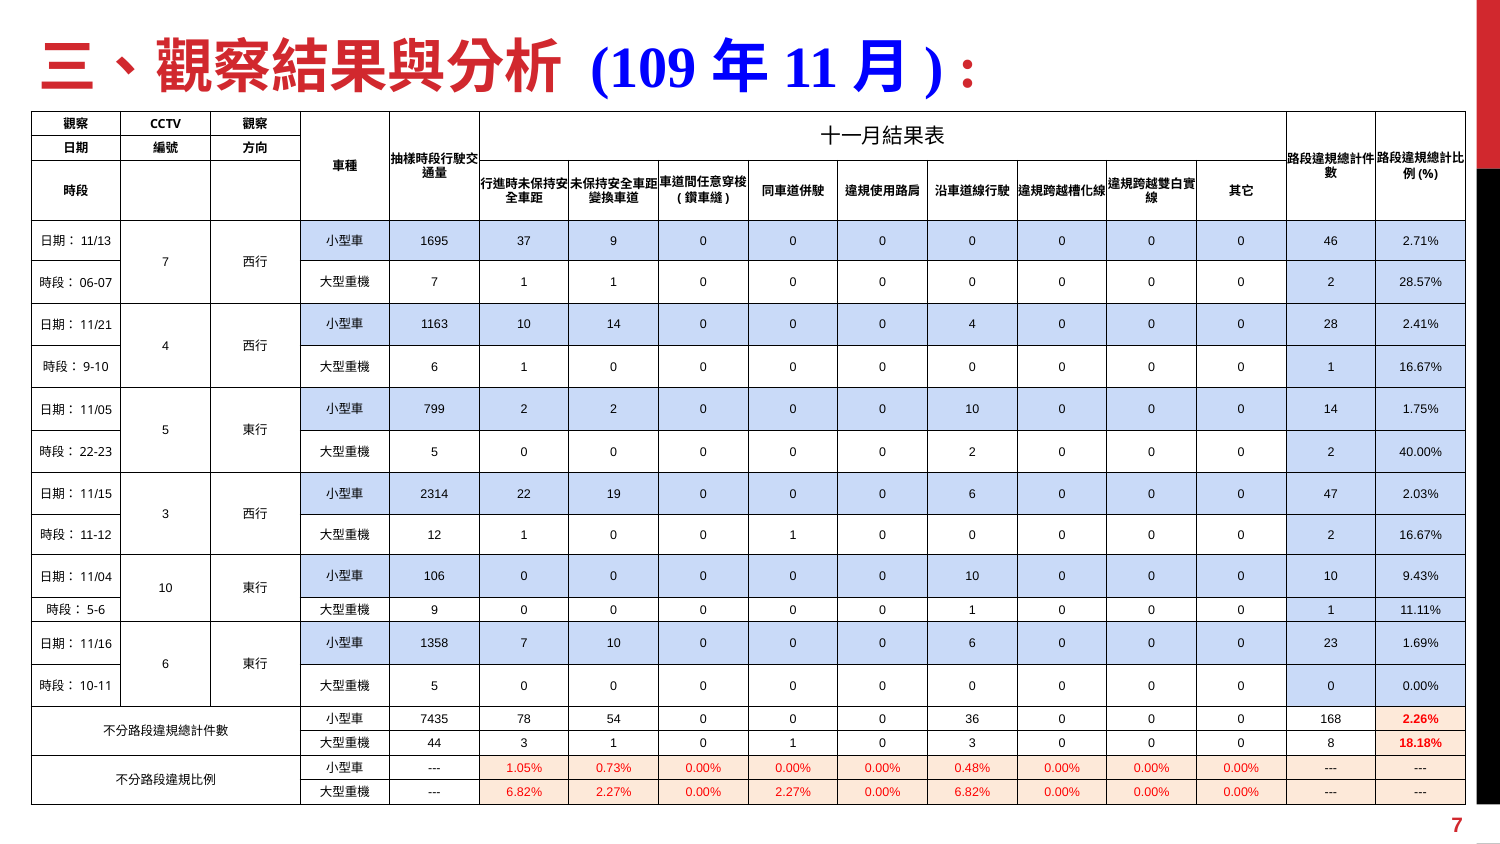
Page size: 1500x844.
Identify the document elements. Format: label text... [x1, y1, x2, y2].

table_cell 6.82% [480, 780, 568, 804]
table_cell 0 [1018, 731, 1106, 755]
table_cell 0 [928, 221, 1017, 260]
table_cell 0 [1197, 388, 1286, 430]
table_cell 時段 [32, 161, 120, 220]
table_cell 日期：11/04 [32, 555, 120, 597]
table_cell 時段：06-07 [32, 261, 120, 303]
table_cell 0 [569, 598, 658, 621]
table_cell 0 [1107, 388, 1196, 430]
table_cell 0.00% [749, 756, 837, 779]
table_cell 5 [121, 388, 210, 472]
table_cell 0 [659, 346, 748, 387]
table_cell 0 [1018, 304, 1106, 345]
table_cell 10 [569, 622, 658, 664]
table_cell 0 [480, 598, 568, 621]
table_cell 1695 [390, 221, 479, 260]
table_cell 0 [838, 665, 927, 706]
table_cell 0.73% [569, 756, 658, 779]
table_header 抽樣時段行駛交通量 [390, 112, 479, 220]
table_cell 小型車 [301, 304, 389, 345]
table_cell 小型車 [301, 388, 389, 430]
table_cell 0 [1197, 598, 1286, 621]
table_header CCTV [121, 112, 210, 135]
table_cell 10 [928, 555, 1017, 597]
table_cell 編號 [121, 136, 210, 160]
table_cell 0 [749, 261, 837, 303]
table_cell 0 [838, 731, 927, 755]
table_cell 1 [480, 515, 568, 554]
table_cell 0 [838, 261, 927, 303]
table_cell 0 [1197, 665, 1286, 706]
table_cell 1 [480, 261, 568, 303]
table_cell 同車道併駛 [749, 161, 837, 220]
table_cell 1163 [390, 304, 479, 345]
table_cell 違規使用路肩 [838, 161, 927, 220]
table_cell 0 [928, 665, 1017, 706]
table_cell 大型重機 [301, 431, 389, 472]
table_cell 0.00% [1107, 780, 1196, 804]
table_cell 0 [838, 622, 927, 664]
table_header 車種 [301, 112, 389, 220]
table_cell 0.00% [659, 780, 748, 804]
table_cell 0 [659, 622, 748, 664]
table_cell 時段：9-10 [32, 346, 120, 387]
table_cell 0 [928, 261, 1017, 303]
table_cell 西行 [211, 304, 300, 387]
table_cell 0 [1197, 261, 1286, 303]
table_cell 1 [480, 346, 568, 387]
table_cell [121, 161, 210, 220]
table_cell 0 [1018, 346, 1106, 387]
table_cell 2 [480, 388, 568, 430]
table_cell 大型重機 [301, 261, 389, 303]
table_cell 西行 [211, 473, 300, 554]
table_cell 0 [749, 304, 837, 345]
table_cell 0 [659, 665, 748, 706]
table_cell 0 [838, 555, 927, 597]
table_cell 0 [1107, 346, 1196, 387]
table_cell 0.00% [1018, 780, 1106, 804]
table_cell 0 [1197, 622, 1286, 664]
table_cell 0.00% [1018, 756, 1106, 779]
table_cell 36 [928, 707, 1017, 730]
table_cell 0 [749, 221, 837, 260]
table_cell 5 [390, 431, 479, 472]
table_cell 37 [480, 221, 568, 260]
table_cell 2 [928, 431, 1017, 472]
table_cell 0.00% [838, 780, 927, 804]
table_cell 0 [749, 388, 837, 430]
table_cell 2.27% [749, 780, 837, 804]
table_cell 0.00% [659, 756, 748, 779]
table_cell 0 [1018, 261, 1106, 303]
table_cell 3 [480, 731, 568, 755]
table_cell 0 [569, 431, 658, 472]
table_cell 44 [390, 731, 479, 755]
table_cell 0 [1107, 665, 1196, 706]
table_cell 0.00% [1107, 756, 1196, 779]
table_cell 違規跨越槽化線 [1018, 161, 1106, 220]
slide_number 7 [1436, 804, 1500, 844]
table_cell 0 [749, 707, 837, 730]
table_cell 東行 [211, 555, 300, 621]
table_cell 0.00% [1197, 756, 1286, 779]
table_cell 0 [1018, 431, 1106, 472]
table_cell 0 [569, 665, 658, 706]
table_cell 日期：11/21 [32, 304, 120, 345]
table_cell 小型車 [301, 707, 389, 730]
table_cell 78 [480, 707, 568, 730]
table_cell 9 [390, 598, 479, 621]
table_cell 0 [838, 473, 927, 514]
table_cell 方向 [211, 136, 300, 160]
table_cell 0 [1197, 515, 1286, 554]
table_cell 行進時未保持安全車距 [480, 161, 568, 220]
table_cell 2.27% [569, 780, 658, 804]
table_cell 23 [1287, 622, 1375, 664]
table_cell 0 [1107, 555, 1196, 597]
table_cell 106 [390, 555, 479, 597]
table_cell 28 [1287, 304, 1375, 345]
table_cell 0 [928, 515, 1017, 554]
table_cell 大型重機 [301, 780, 389, 804]
table_cell 大型重機 [301, 515, 389, 554]
table_cell 2.71% [1376, 221, 1465, 260]
table_cell 0 [659, 221, 748, 260]
table_cell 9 [569, 221, 658, 260]
table_cell 0 [838, 304, 927, 345]
table_cell 6 [928, 473, 1017, 514]
table_cell 0 [838, 515, 927, 554]
table_cell 0 [1107, 707, 1196, 730]
table_cell 0 [749, 598, 837, 621]
table_cell 0 [1107, 221, 1196, 260]
table_cell 0 [1107, 304, 1196, 345]
table_cell 大型重機 [301, 665, 389, 706]
table_cell 0 [749, 555, 837, 597]
table_cell 2.41% [1376, 304, 1465, 345]
table_cell 0 [659, 555, 748, 597]
table_cell 22 [480, 473, 568, 514]
table_cell 2 [569, 388, 658, 430]
table_cell 1 [749, 731, 837, 755]
table_cell 0.48% [928, 756, 1017, 779]
table_cell 日期 [32, 136, 120, 160]
table_cell 時段：5-6 [32, 598, 120, 621]
table_cell 0 [1107, 622, 1196, 664]
table_cell [211, 161, 300, 220]
title 三、觀察結果與分析 (109年11月) : [23, 13, 1422, 108]
table_header 路段違規總計比例(%) [1376, 112, 1465, 220]
table_header 觀察 [32, 112, 120, 135]
table_cell 日期：11/15 [32, 473, 120, 514]
table_cell 0 [1107, 515, 1196, 554]
table_cell 1.69% [1376, 622, 1465, 664]
table_cell --- [1376, 756, 1465, 779]
table_cell 1 [1287, 346, 1375, 387]
table_cell 0 [1018, 622, 1106, 664]
table_cell 7 [480, 622, 568, 664]
table_cell 0 [569, 515, 658, 554]
table_cell 16.67% [1376, 515, 1465, 554]
table_cell 0 [659, 707, 748, 730]
table_cell 沿車道線行駛 [928, 161, 1017, 220]
table_cell 0 [1107, 731, 1196, 755]
table_cell 1 [928, 598, 1017, 621]
table_cell 0 [659, 304, 748, 345]
table_cell 0 [1197, 731, 1286, 755]
table_cell 大型重機 [301, 346, 389, 387]
table_cell 東行 [211, 622, 300, 706]
table_cell 11.11% [1376, 598, 1465, 621]
table_cell 0 [480, 555, 568, 597]
table_cell 0 [1197, 555, 1286, 597]
table_cell 0 [1197, 346, 1286, 387]
table_cell 47 [1287, 473, 1375, 514]
table_cell 0 [480, 665, 568, 706]
table_cell 2.26% [1376, 707, 1465, 730]
table_cell 不分路段違規比例 [32, 756, 300, 804]
table_cell 日期：11/16 [32, 622, 120, 664]
table_cell 0 [659, 731, 748, 755]
table_cell 0 [1107, 598, 1196, 621]
table_cell 6 [928, 622, 1017, 664]
table_cell 0 [749, 346, 837, 387]
table_cell 時段：22-23 [32, 431, 120, 472]
table_cell 0 [838, 598, 927, 621]
table_cell 未保持安全車距變換車道 [569, 161, 658, 220]
table_cell 時段：11-12 [32, 515, 120, 554]
table_cell 違規跨越雙白實線 [1107, 161, 1196, 220]
table_cell 0 [838, 221, 927, 260]
table_cell 0 [1018, 707, 1106, 730]
table_cell 7435 [390, 707, 479, 730]
table_cell 0 [569, 346, 658, 387]
table_cell 0 [1107, 431, 1196, 472]
table_cell 1358 [390, 622, 479, 664]
table_cell 40.00% [1376, 431, 1465, 472]
table_cell 46 [1287, 221, 1375, 260]
table_cell 12 [390, 515, 479, 554]
table_header 觀察 [211, 112, 300, 135]
table_cell 0.00% [1197, 780, 1286, 804]
table_cell 8 [1287, 731, 1375, 755]
table_cell 0 [1018, 221, 1106, 260]
table_cell 0 [1197, 473, 1286, 514]
table_cell 0 [838, 431, 927, 472]
table_cell 10 [928, 388, 1017, 430]
table_cell 28.57% [1376, 261, 1465, 303]
table_cell 日期：11/05 [32, 388, 120, 430]
table_cell 小型車 [301, 756, 389, 779]
table_cell 0 [659, 261, 748, 303]
table_cell 0 [838, 388, 927, 430]
table_cell 16.67% [1376, 346, 1465, 387]
table_cell 0 [569, 555, 658, 597]
table_cell 2 [1287, 515, 1375, 554]
table_cell 0 [1018, 555, 1106, 597]
table_cell 西行 [211, 221, 300, 303]
table_cell 0 [1107, 261, 1196, 303]
table_cell 0.00% [838, 756, 927, 779]
table_cell 0 [1197, 221, 1286, 260]
table_cell 2 [1287, 431, 1375, 472]
table_cell 14 [569, 304, 658, 345]
table_cell 9.43% [1376, 555, 1465, 597]
table_cell 大型重機 [301, 731, 389, 755]
table_cell 0.00% [1376, 665, 1465, 706]
table_cell 2 [1287, 261, 1375, 303]
table_cell 0 [1018, 388, 1106, 430]
table_cell 0 [1107, 473, 1196, 514]
table_cell 0 [749, 431, 837, 472]
table_cell 日期：11/13 [32, 221, 120, 260]
table_cell 3 [928, 731, 1017, 755]
table_cell 10 [480, 304, 568, 345]
table_cell 0 [1287, 665, 1375, 706]
table_cell 1 [569, 261, 658, 303]
table_cell 時段：10-11 [32, 665, 120, 706]
table_cell 7 [121, 221, 210, 303]
table_cell 10 [121, 555, 210, 621]
table_cell 168 [1287, 707, 1375, 730]
table_cell 1.05% [480, 756, 568, 779]
table_cell 0 [480, 431, 568, 472]
table_cell 0 [1018, 665, 1106, 706]
table_cell 5 [390, 665, 479, 706]
table_cell 其它 [1197, 161, 1286, 220]
table_cell 小型車 [301, 473, 389, 514]
table_cell 0 [659, 515, 748, 554]
table_cell 0 [1197, 431, 1286, 472]
table_cell 6 [390, 346, 479, 387]
table_cell --- [1376, 780, 1465, 804]
table_header 路段違規總計件數 [1287, 112, 1375, 220]
table_cell 小型車 [301, 221, 389, 260]
table_cell 0 [659, 388, 748, 430]
table_cell 4 [121, 304, 210, 387]
table_cell 1 [569, 731, 658, 755]
table_cell 0 [1018, 515, 1106, 554]
table_cell 1 [1287, 598, 1375, 621]
table_cell 東行 [211, 388, 300, 472]
table_cell 18.18% [1376, 731, 1465, 755]
table_cell 0 [1197, 707, 1286, 730]
table_cell 0 [1018, 473, 1106, 514]
table_cell 1.75% [1376, 388, 1465, 430]
table_cell 1 [749, 515, 837, 554]
table_cell 0 [659, 598, 748, 621]
table_cell 0 [659, 431, 748, 472]
table_cell --- [1287, 756, 1375, 779]
table_cell 14 [1287, 388, 1375, 430]
table_cell 0 [838, 346, 927, 387]
table_cell --- [390, 780, 479, 804]
table_cell 0 [928, 346, 1017, 387]
table_cell 19 [569, 473, 658, 514]
table_cell 0 [749, 473, 837, 514]
table_cell 0 [1018, 598, 1106, 621]
table_cell 54 [569, 707, 658, 730]
table_cell 7 [390, 261, 479, 303]
table_cell 車道間任意穿梭(鑽車縫) [659, 161, 748, 220]
table_cell 大型重機 [301, 598, 389, 621]
table_cell 4 [928, 304, 1017, 345]
table_cell 0 [838, 707, 927, 730]
table_header 十一月結果表 [480, 112, 1286, 160]
table_cell 不分路段違規總計件數 [32, 707, 300, 755]
table_cell --- [390, 756, 479, 779]
table_cell 10 [1287, 555, 1375, 597]
table_cell 0 [659, 473, 748, 514]
table_cell 0 [749, 665, 837, 706]
table_cell 799 [390, 388, 479, 430]
table_cell 小型車 [301, 555, 389, 597]
table_cell 2.03% [1376, 473, 1465, 514]
table_cell 2314 [390, 473, 479, 514]
table_cell 6 [121, 622, 210, 706]
table_cell 0 [1197, 304, 1286, 345]
table_cell 6.82% [928, 780, 1017, 804]
table_cell --- [1287, 780, 1375, 804]
table_cell 3 [121, 473, 210, 554]
table_cell 0 [749, 622, 837, 664]
table_cell 小型車 [301, 622, 389, 664]
